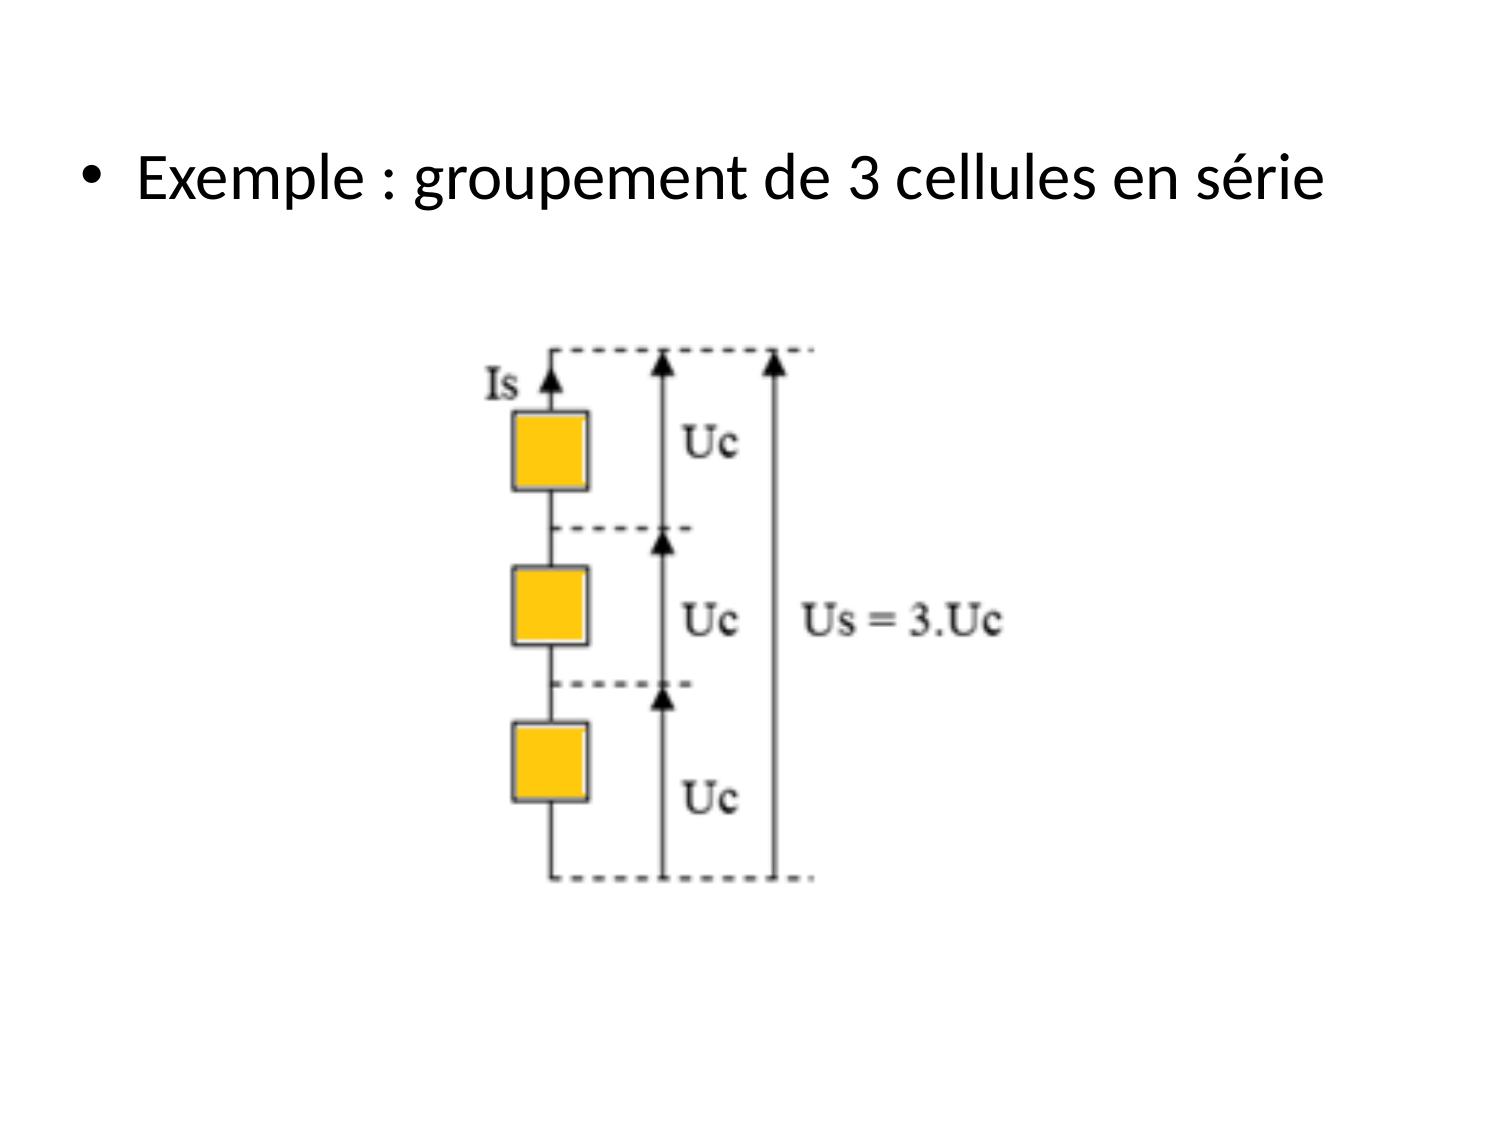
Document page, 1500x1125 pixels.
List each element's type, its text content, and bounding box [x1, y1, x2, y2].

picture [466, 302, 1034, 977]
list Exemple : groupement de 3 cellules en série [64, 125, 1415, 868]
